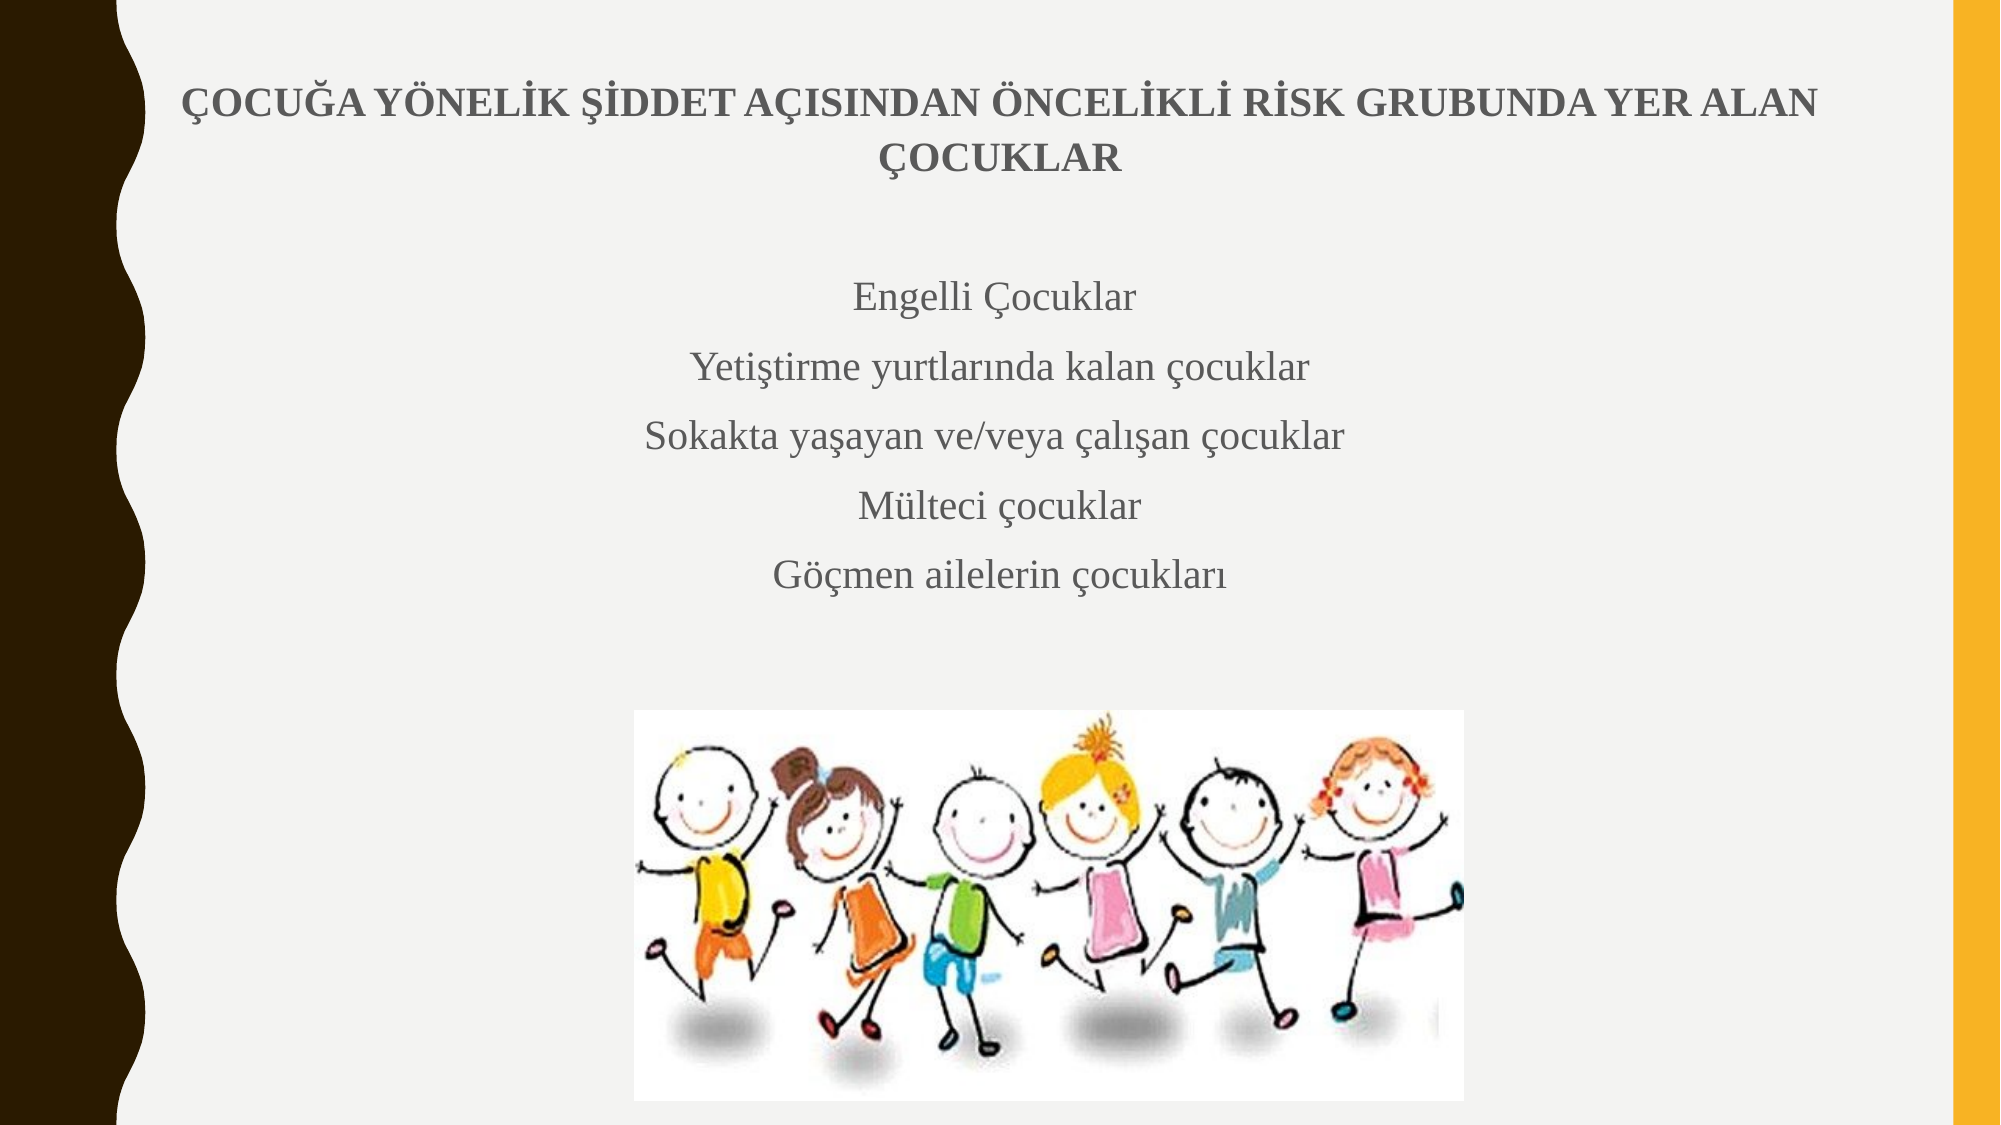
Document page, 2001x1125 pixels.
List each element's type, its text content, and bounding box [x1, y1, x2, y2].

picture [634, 710, 1464, 1102]
list ÇOCUĞA YÖNELİK ŞİDDET AÇISINDAN ÖNCELİKLİ RİSK GRUBUNDA YER ALAN ÇOCUKLAR Engelli Çocuklar Yetiştirme yurtlarında kalan çocuklar Sokakta yaşayan ve/veya çalışan çocuklar Mülteci çocuklar Göçmen ailelerin çocukları [137, 62, 1863, 1102]
